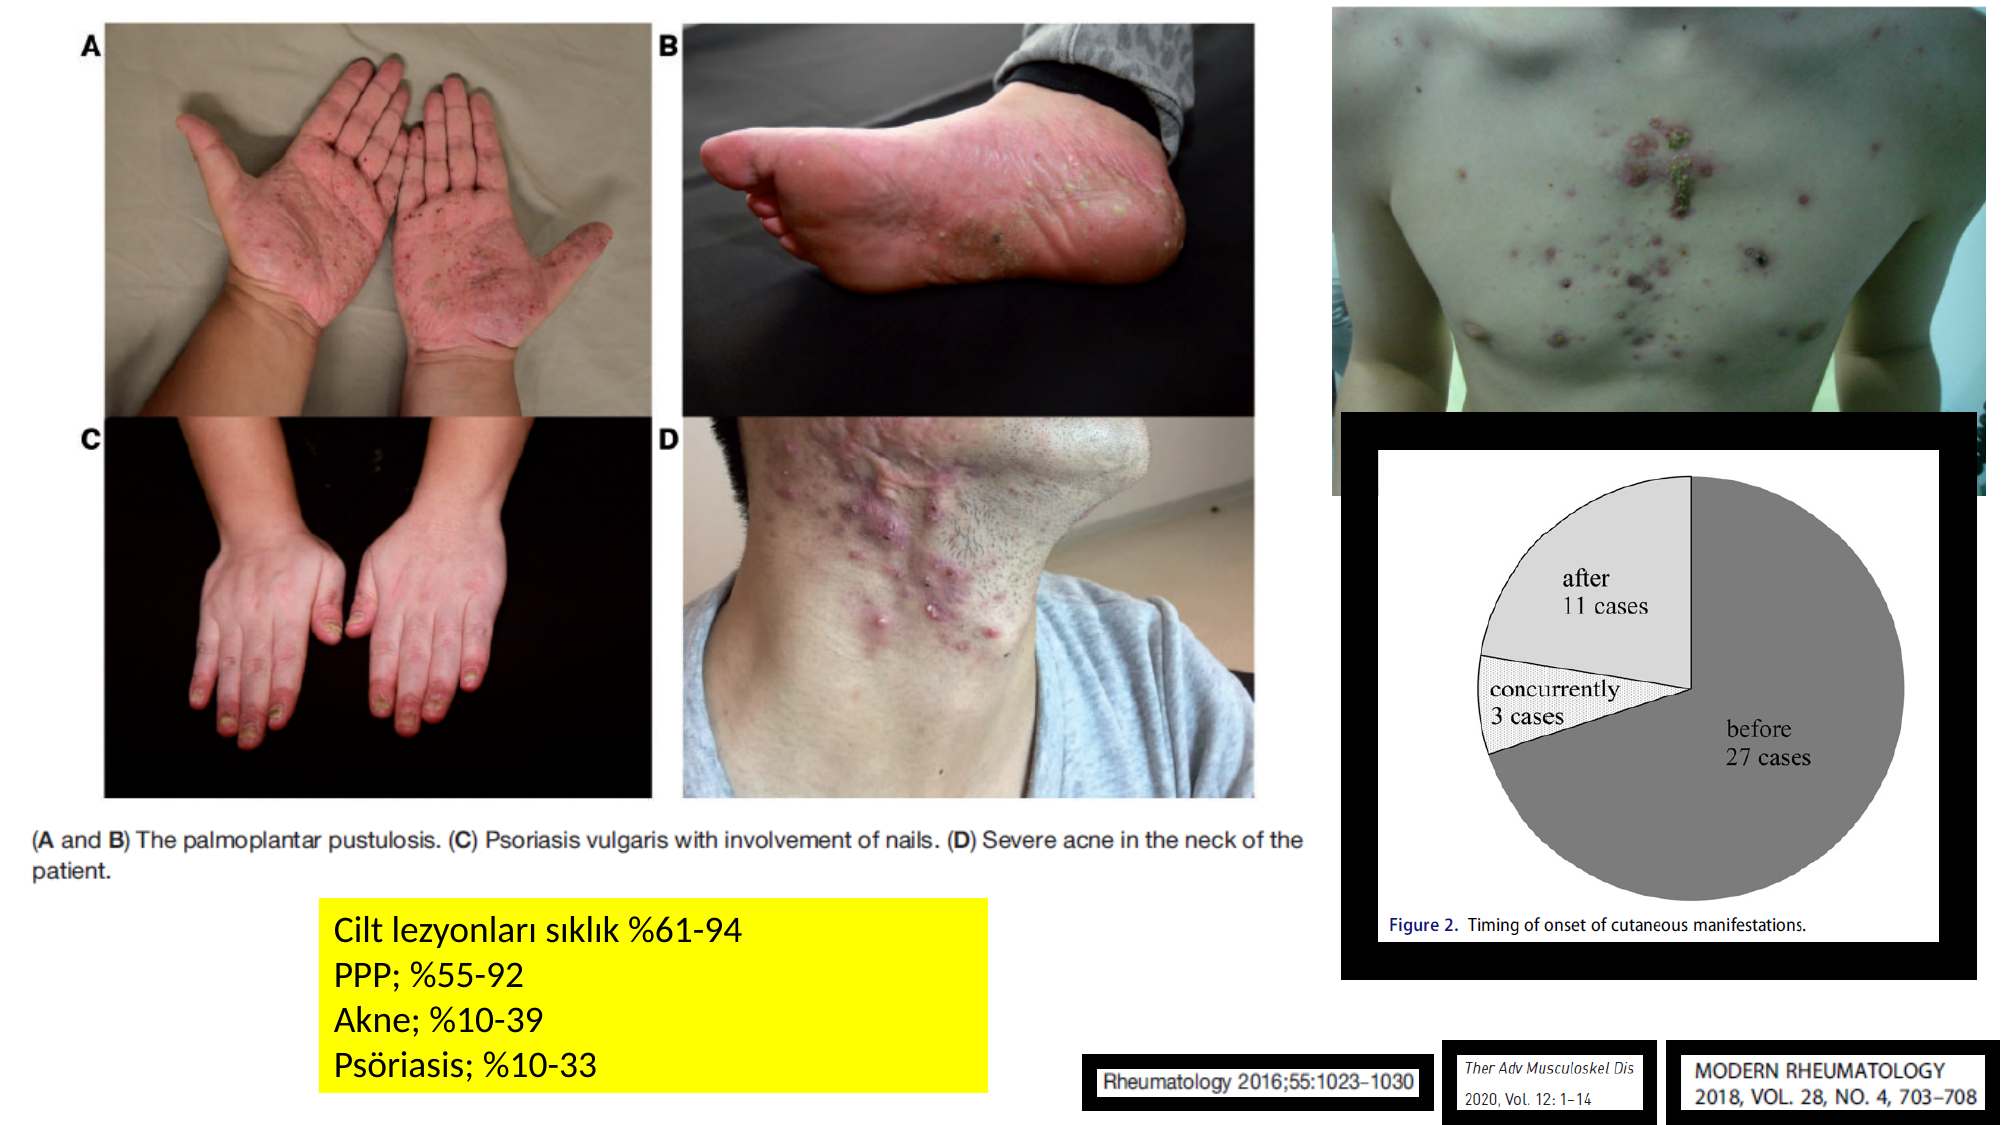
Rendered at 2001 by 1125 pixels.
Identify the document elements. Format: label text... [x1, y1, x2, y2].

picture [1456, 1054, 1643, 1111]
picture [1680, 1054, 1986, 1111]
picture [1096, 1068, 1419, 1097]
text_box Cilt lezyonları sıklık %61-94 PPP; %55-92 Akne; %10-39 Psöriasis; %10-33 [318, 898, 988, 1093]
picture [10, 5, 1986, 942]
